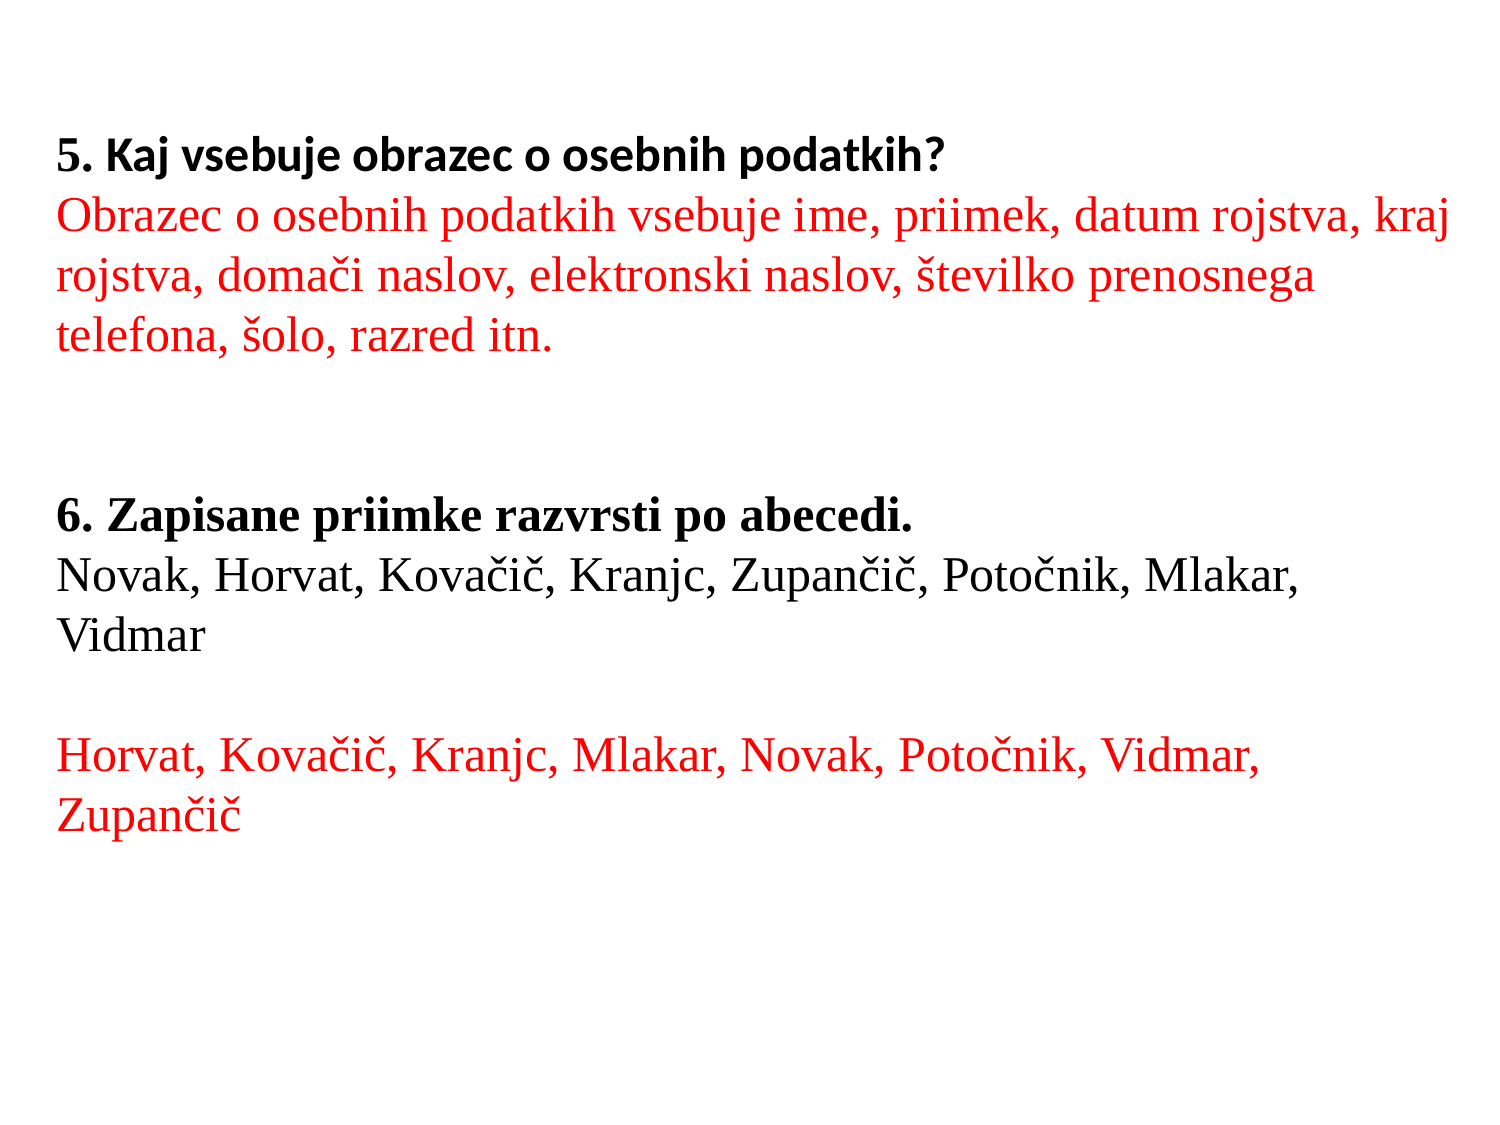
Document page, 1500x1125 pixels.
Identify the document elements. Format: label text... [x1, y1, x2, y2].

text_box 5. Kaj vsebuje obrazec o osebnih podatkih? Obrazec o osebnih podatkih vsebuje ime, priimek, datum rojstva, kraj rojstva, domači naslov, elektronski naslov, številko prenosnega telefona, šolo, razred itn. 6. Zapisane priimke razvrsti po abecedi. Novak, Horvat, Kovačič, Kranjc, Zupančič, Potočnik, Mlakar, Vidmar Horvat, Kovačič, Kranjc, Mlakar, Novak, Potočnik, Vidmar, Zupančič [41, 113, 1471, 969]
